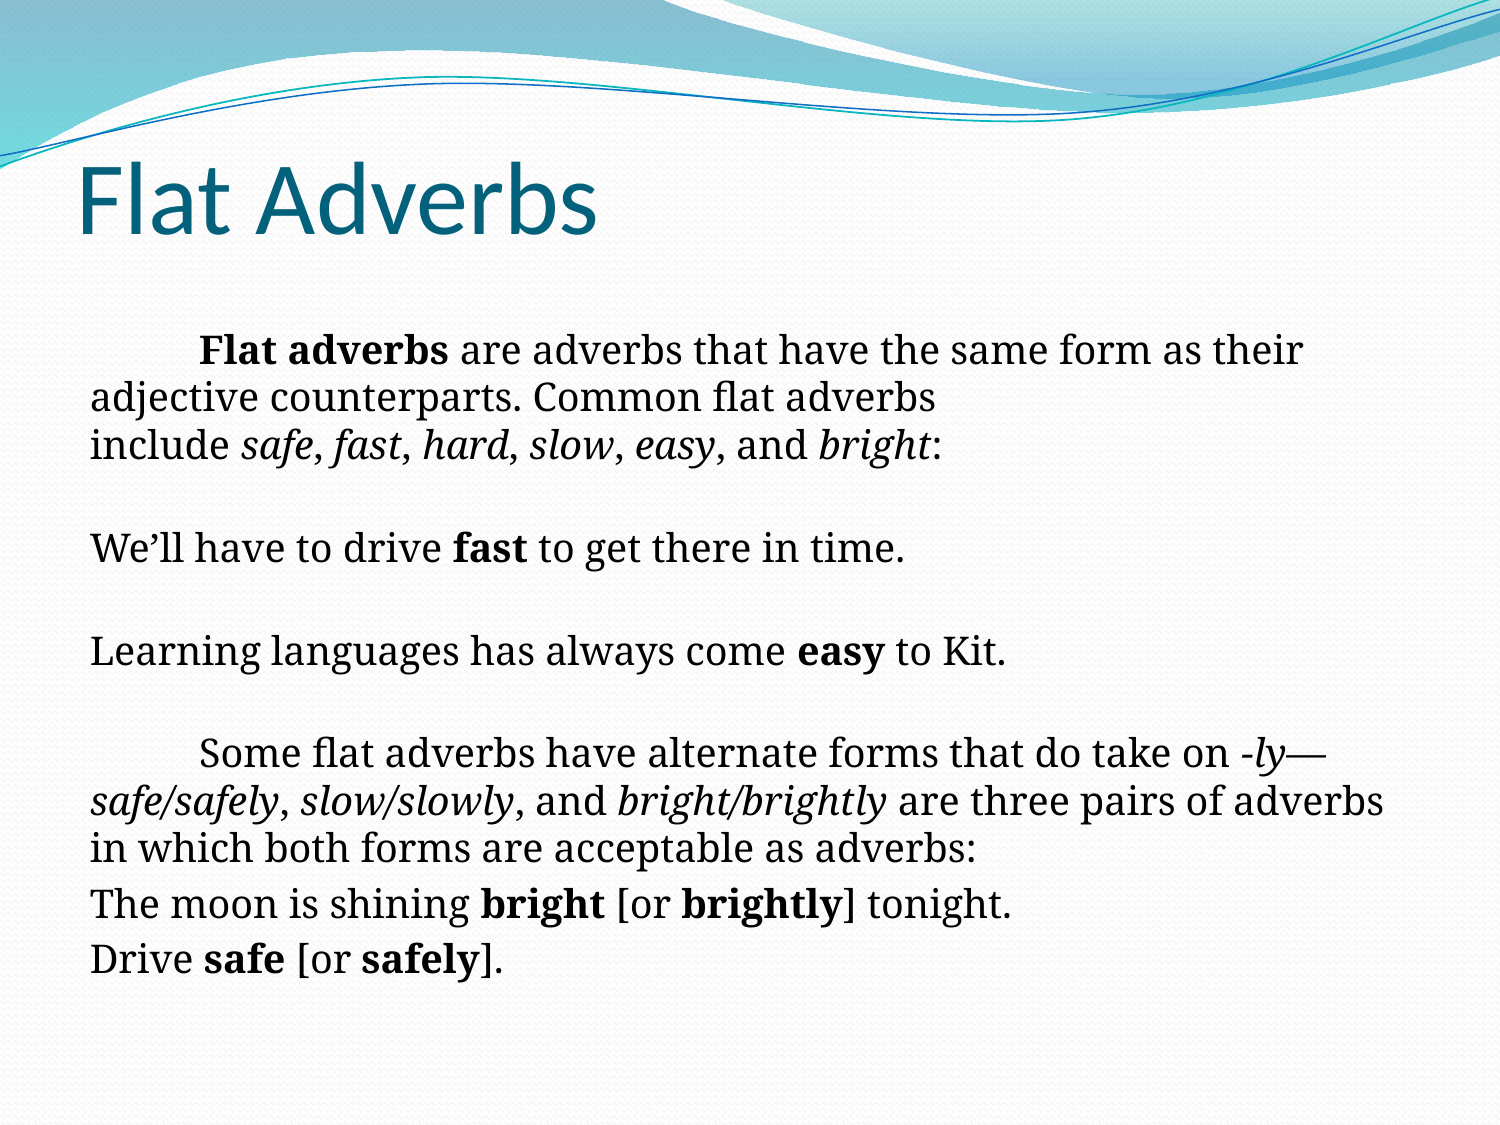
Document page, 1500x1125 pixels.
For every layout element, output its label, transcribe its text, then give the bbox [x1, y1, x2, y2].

title Flat Adverbs [76, 101, 1427, 256]
list Flat adverbs are adverbs that have the same form as their adjective counterparts. Common flat adverbs include safe, fast, hard, slow, easy, and bright: We’ll have to drive fast to get there in time. Learning languages has always come easy to Kit. Some flat adverbs have alternate forms that do take on -ly—safe/safely, slow/slowly, and bright/brightly are three pairs of adverbs in which both forms are acceptable as adverbs: The moon is shining bright [or brightly] tonight. Drive safe [or safely]. [75, 317, 1425, 1094]
